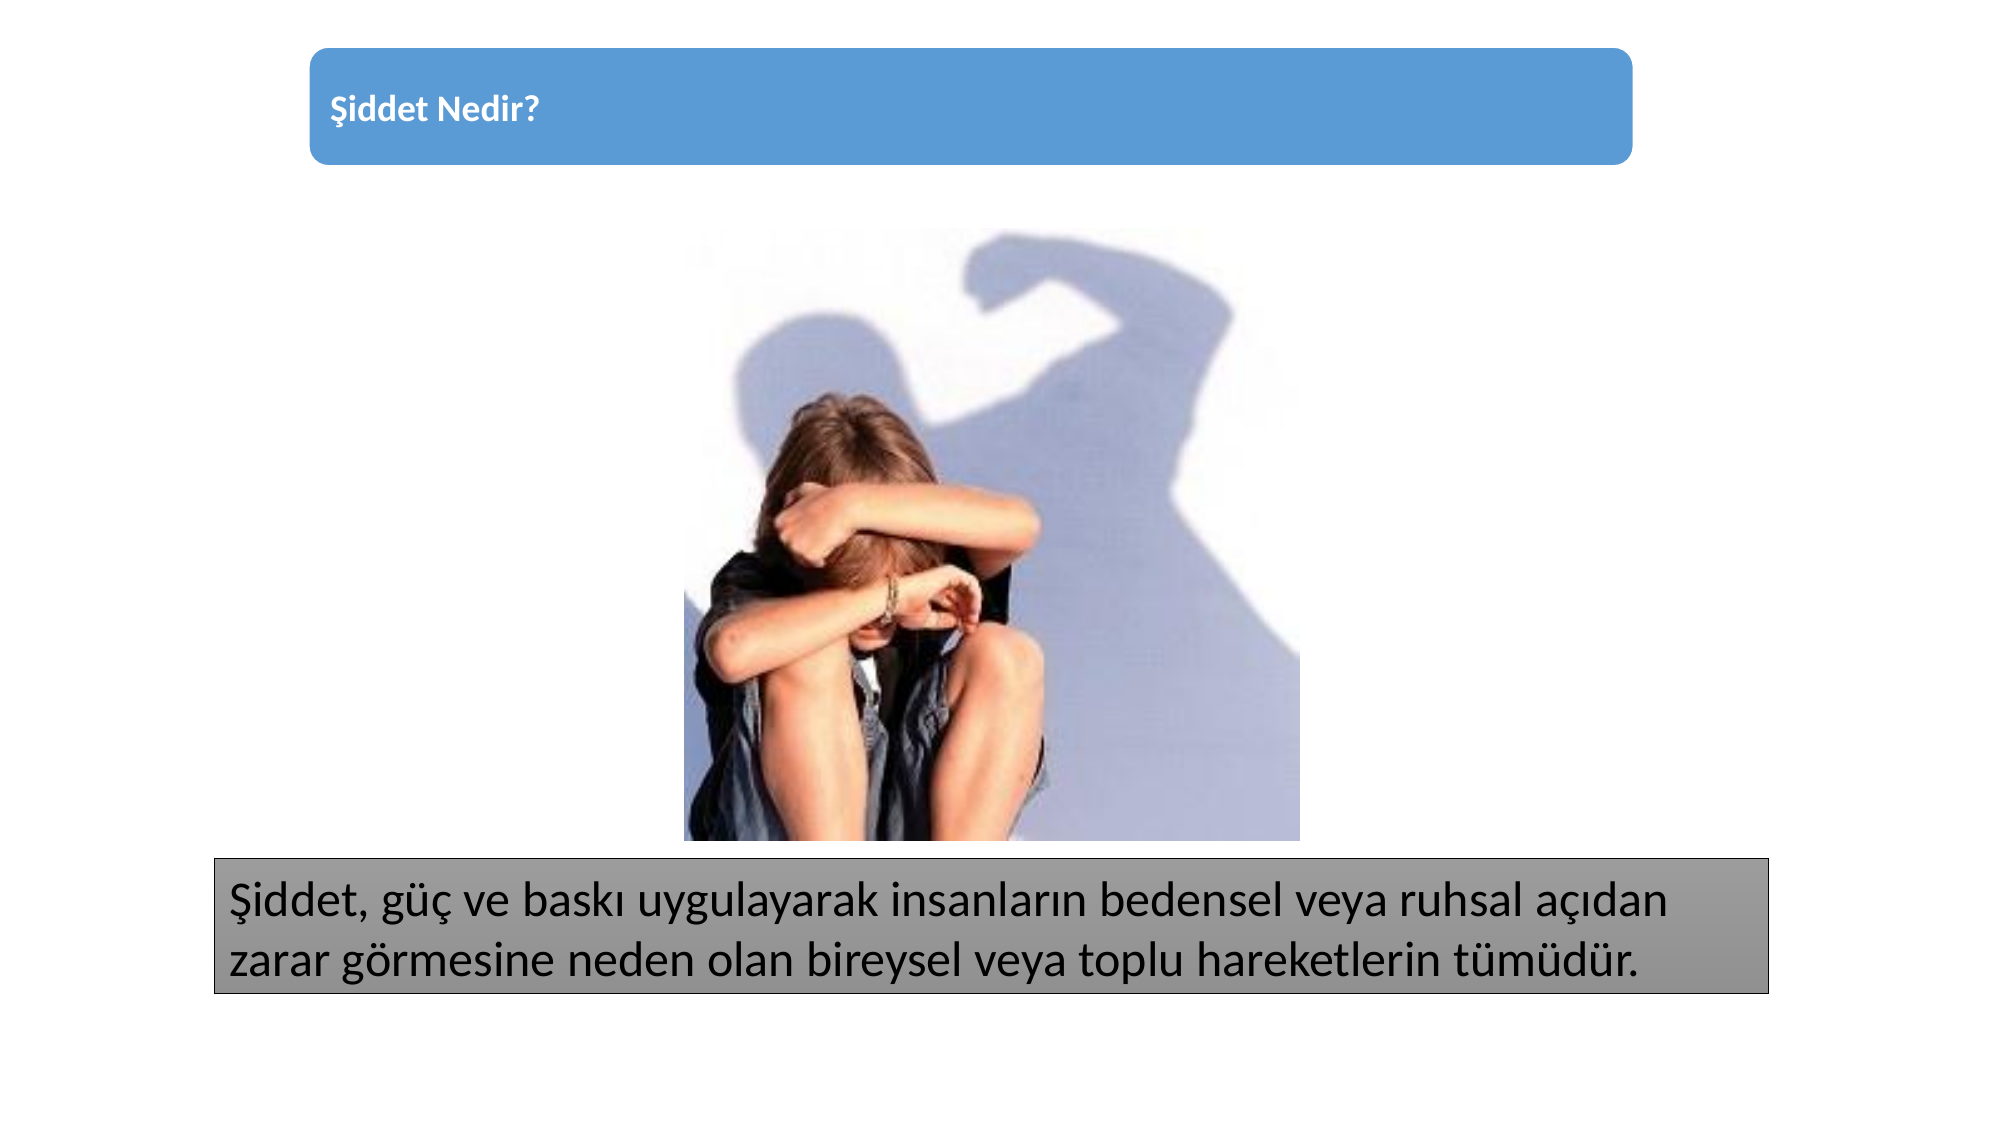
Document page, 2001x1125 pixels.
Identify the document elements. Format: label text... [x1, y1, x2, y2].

text_box Şiddet, güç ve baskı uygulayarak insanların bedensel veya ruhsal açıdan zarar görmesine neden olan bireysel veya toplu hareketlerin tümüdür. [214, 858, 1769, 994]
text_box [308, 46, 1634, 167]
picture [684, 228, 1300, 841]
